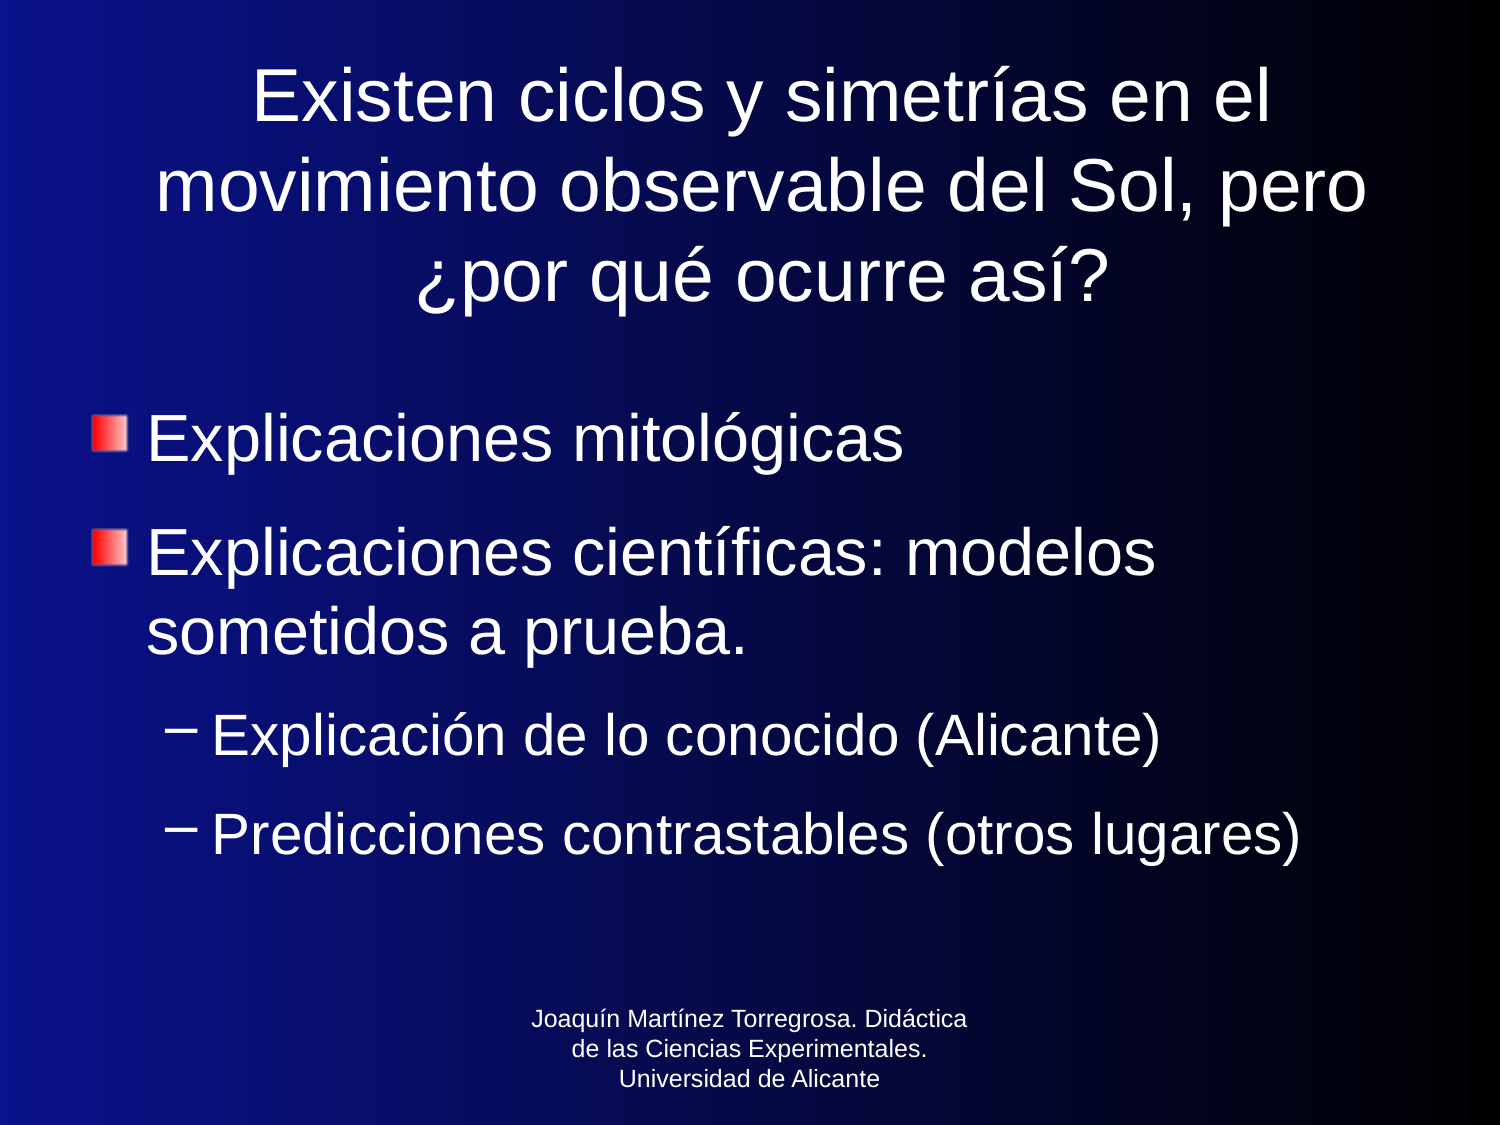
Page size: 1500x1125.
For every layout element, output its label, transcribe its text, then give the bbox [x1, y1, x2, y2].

footer Joaquín Martínez Torregrosa. Didáctica de las Ciencias Experimentales. Universidad de Alicante [512, 1024, 988, 1101]
picture [90, 413, 132, 456]
list Explicaciones mitológicas Explicaciones científicas: modelos sometidos a prueba. Explicación de lo conocido (Alicante) Predicciones contrastables (otros lugares) [74, 387, 1460, 988]
picture [90, 527, 132, 570]
title Existen ciclos y simetrías en el movimiento observable del Sol, pero ¿por qué ocurre así? [87, 87, 1438, 276]
